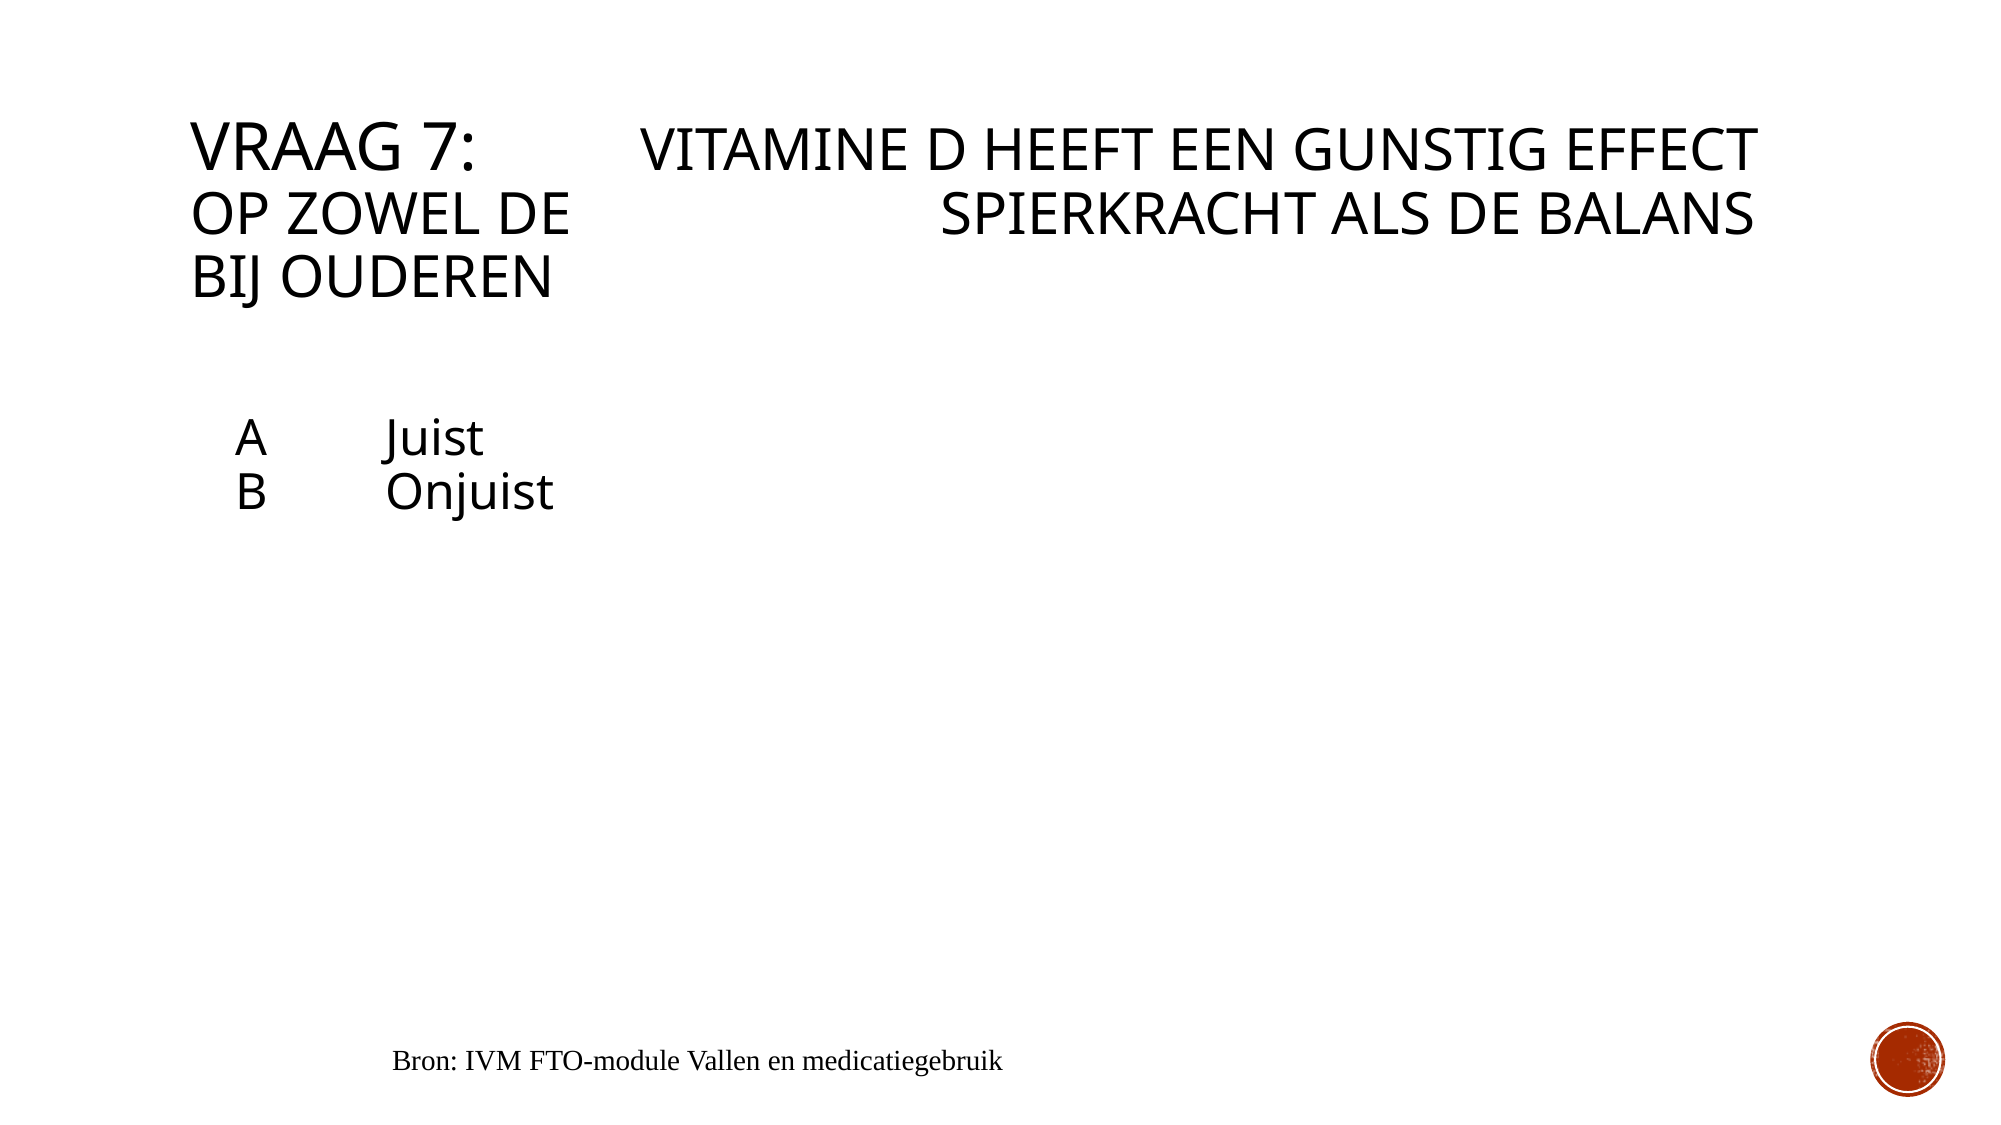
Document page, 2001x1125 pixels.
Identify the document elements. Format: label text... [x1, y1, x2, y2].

list A Juist B Onjuist [175, 348, 1826, 1125]
footer Bron: IVM FTO-module Vallen en medicatiegebruik [178, 1028, 1217, 1089]
title Vraag 7: Vitamine D heeft een gunstig effect op zowel de spierkracht als de balans bij ouderen [175, 79, 1826, 344]
